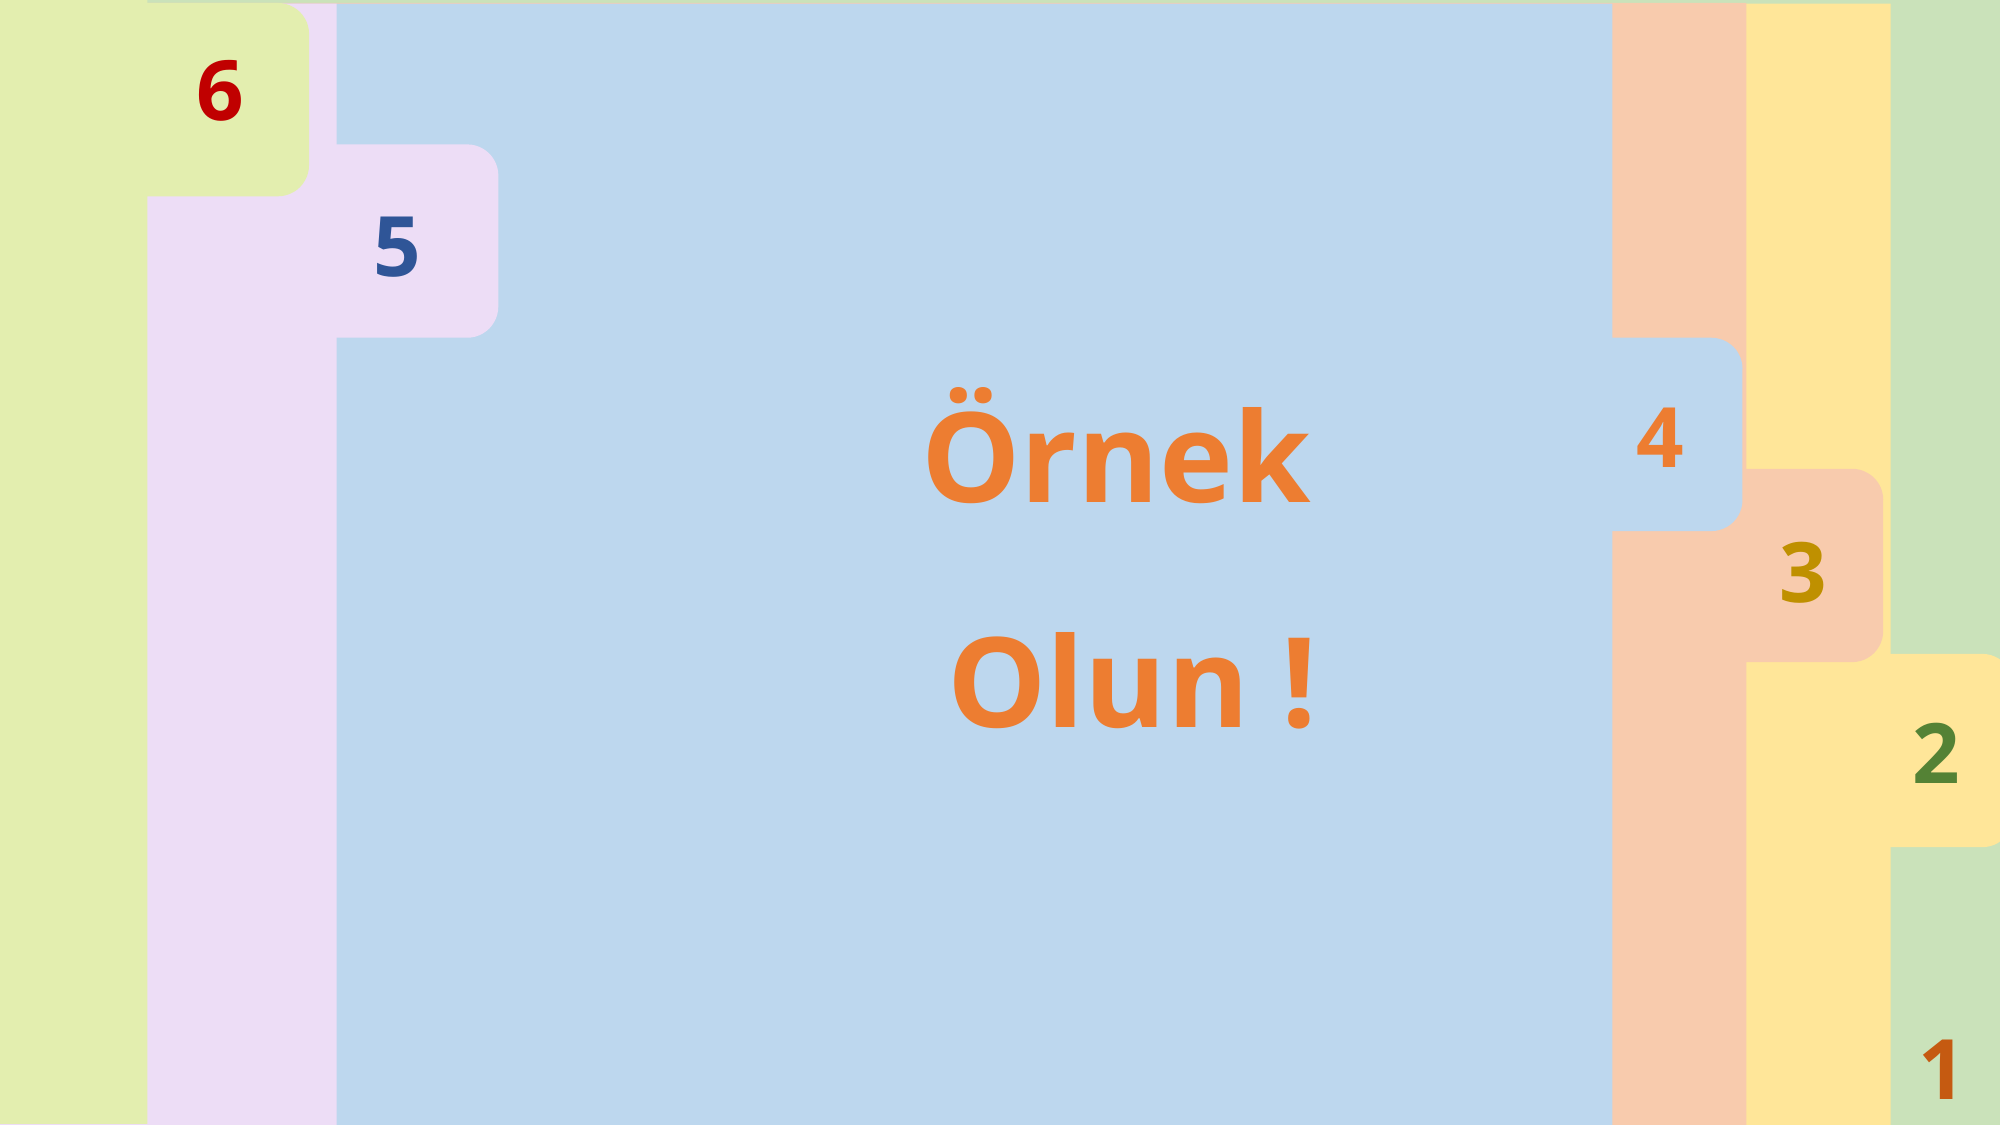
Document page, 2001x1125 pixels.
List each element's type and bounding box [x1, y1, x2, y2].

text_box [0, 3, 499, 1125]
text_box [0, 0, 310, 1124]
text_box [310, 2, 1884, 1125]
text_box [499, 3, 1743, 1125]
text_box [1884, 3, 2000, 1125]
